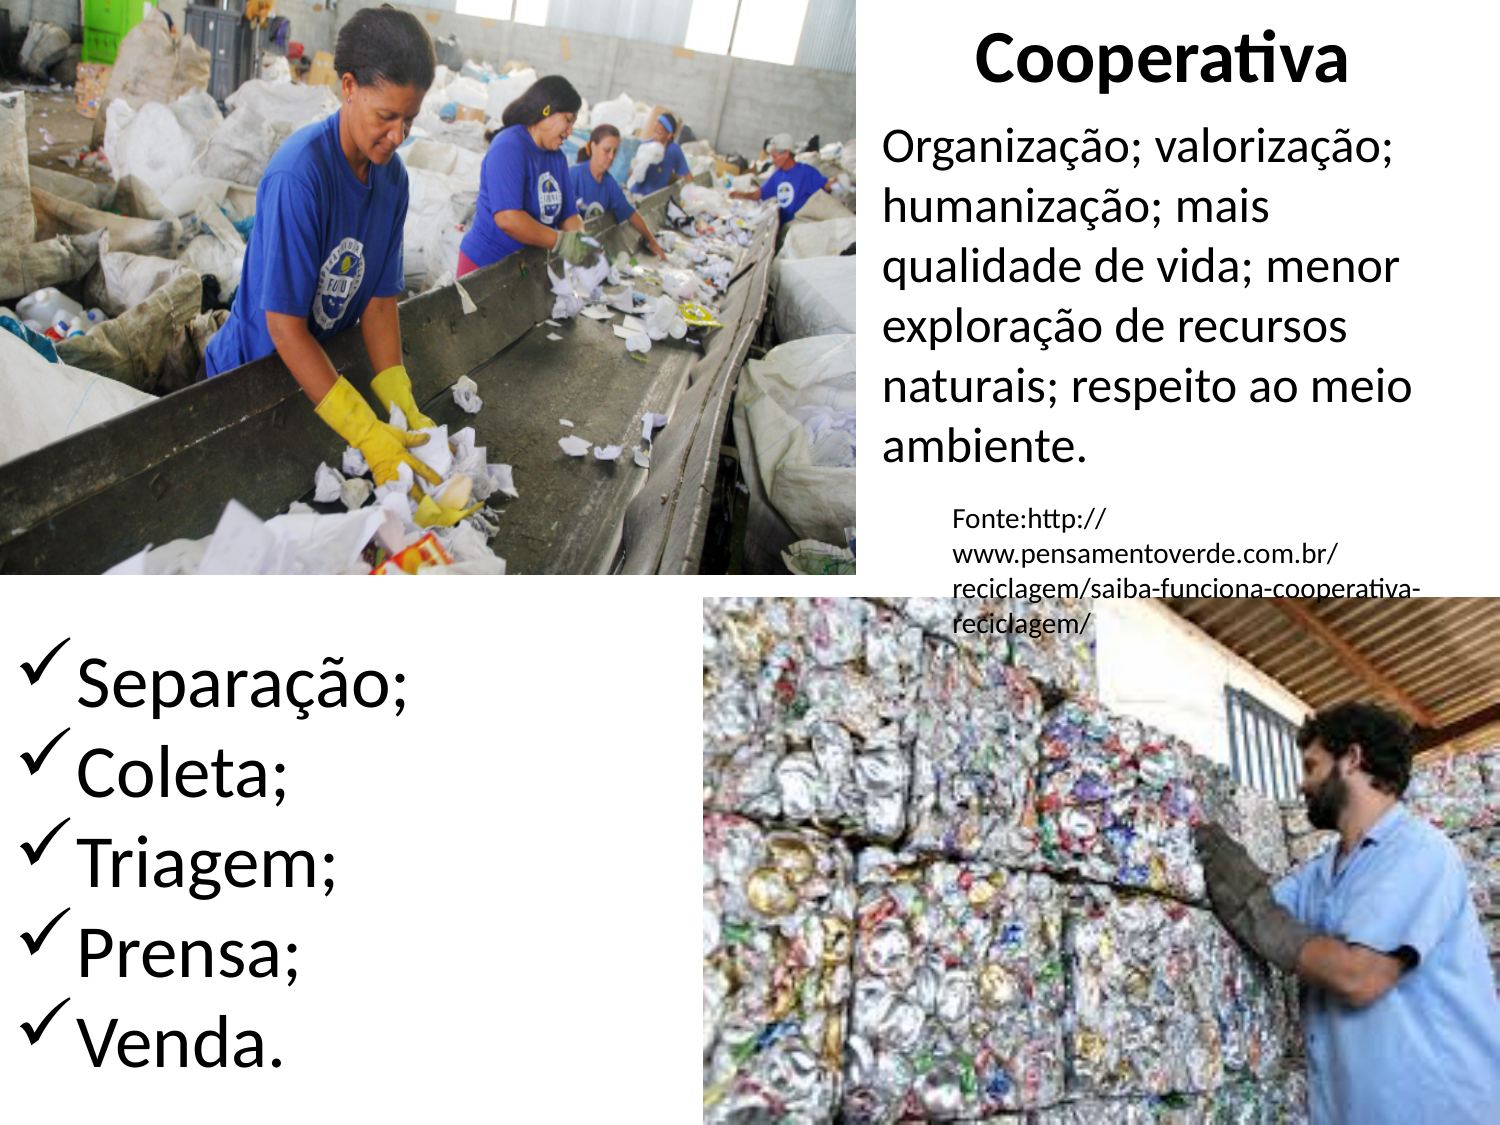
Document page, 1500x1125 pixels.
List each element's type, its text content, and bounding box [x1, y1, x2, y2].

text_box Cooperativa [960, 0, 1500, 105]
text_box Separação; Coleta; Triagem; Prensa; Venda. [0, 625, 692, 1090]
text_box Fonte:http://www.pensamentoverde.com.br/reciclagem/saiba-funciona-cooperativa-reciclagem/ [937, 492, 1500, 596]
text_box Organização; valorização; humanização; mais qualidade de vida; menor exploração de recursos naturais; respeito ao meio ambiente. [867, 105, 1453, 481]
picture [702, 597, 1500, 1125]
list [0, 0, 856, 575]
